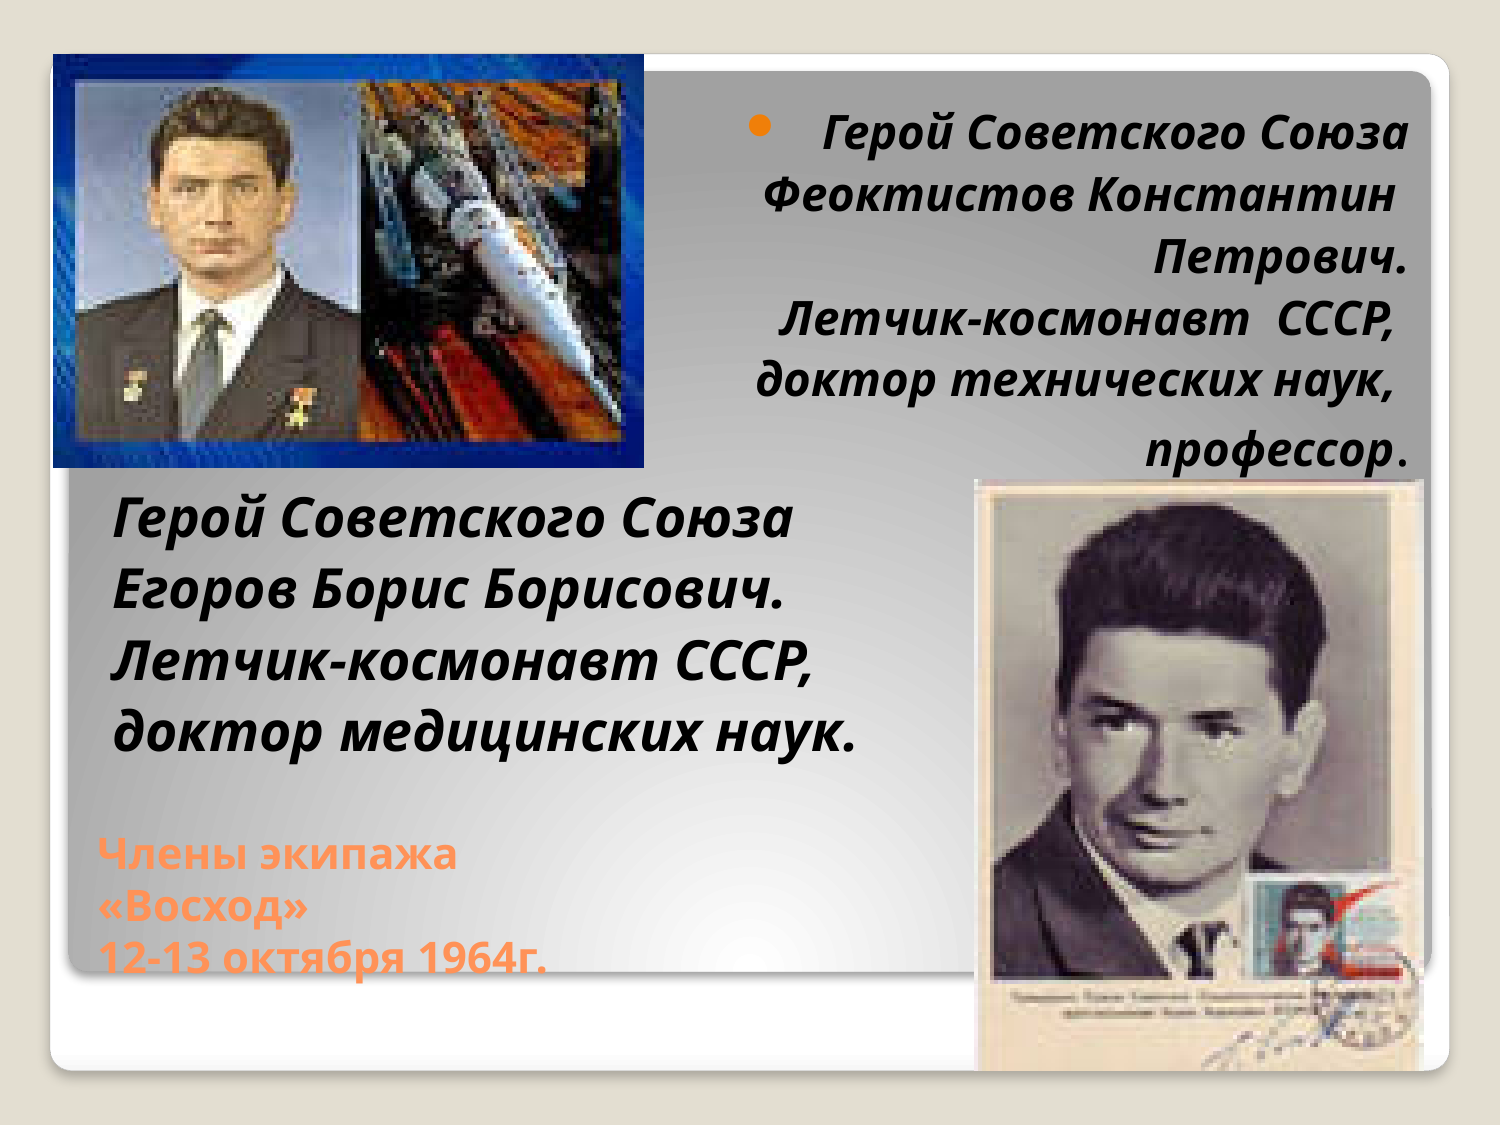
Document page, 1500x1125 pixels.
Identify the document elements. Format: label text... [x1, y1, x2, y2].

title Члены экипажа «Восход» 12-13 октября 1964г. [82, 817, 966, 991]
picture [52, 54, 644, 469]
list Герой Советского Союза Феоктистов Константин Петрович. Летчик-космонавт СССР, доктор технических наук, профессор. Герой Советского Союза Егоров Борис Борисович. Летчик-космонавт СССР, доктор медицинских наук. [82, 86, 1426, 775]
picture [974, 479, 1424, 1071]
